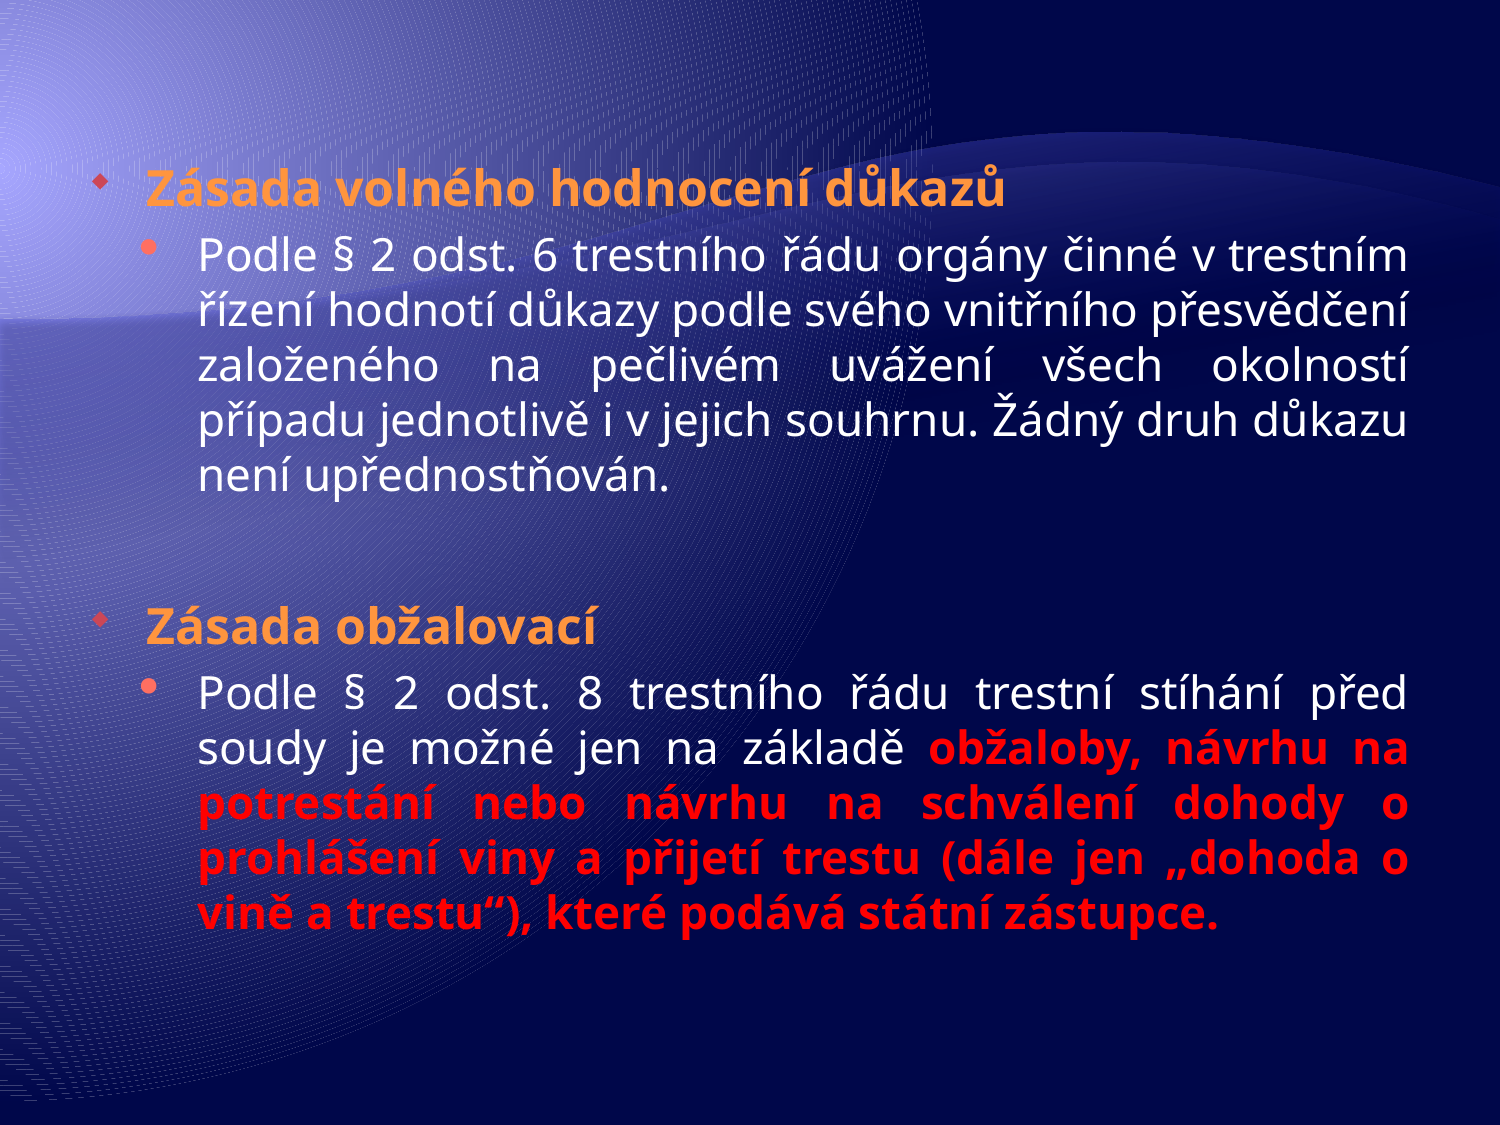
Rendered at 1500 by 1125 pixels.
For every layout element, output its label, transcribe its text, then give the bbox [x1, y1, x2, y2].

list Zásada volného hodnocení důkazů Podle § 2 odst. 6 trestního řádu orgány činné v trestním řízení hodnotí důkazy podle svého vnitřního přesvědčení založeného na pečlivém uvážení všech okolností případu jednotlivě i v jejich souhrnu. Žádný druh důkazu není upřednostňován. Zásada obžalovací Podle § 2 odst. 8 trestního řádu trestní stíhání před soudy je možné jen na základě obžaloby, návrhu na potrestání nebo návrhu na schválení dohody o prohlášení viny a přijetí trestu (dále jen „dohoda o vině a trestu“), které podává státní zástupce. [75, 149, 1425, 1033]
